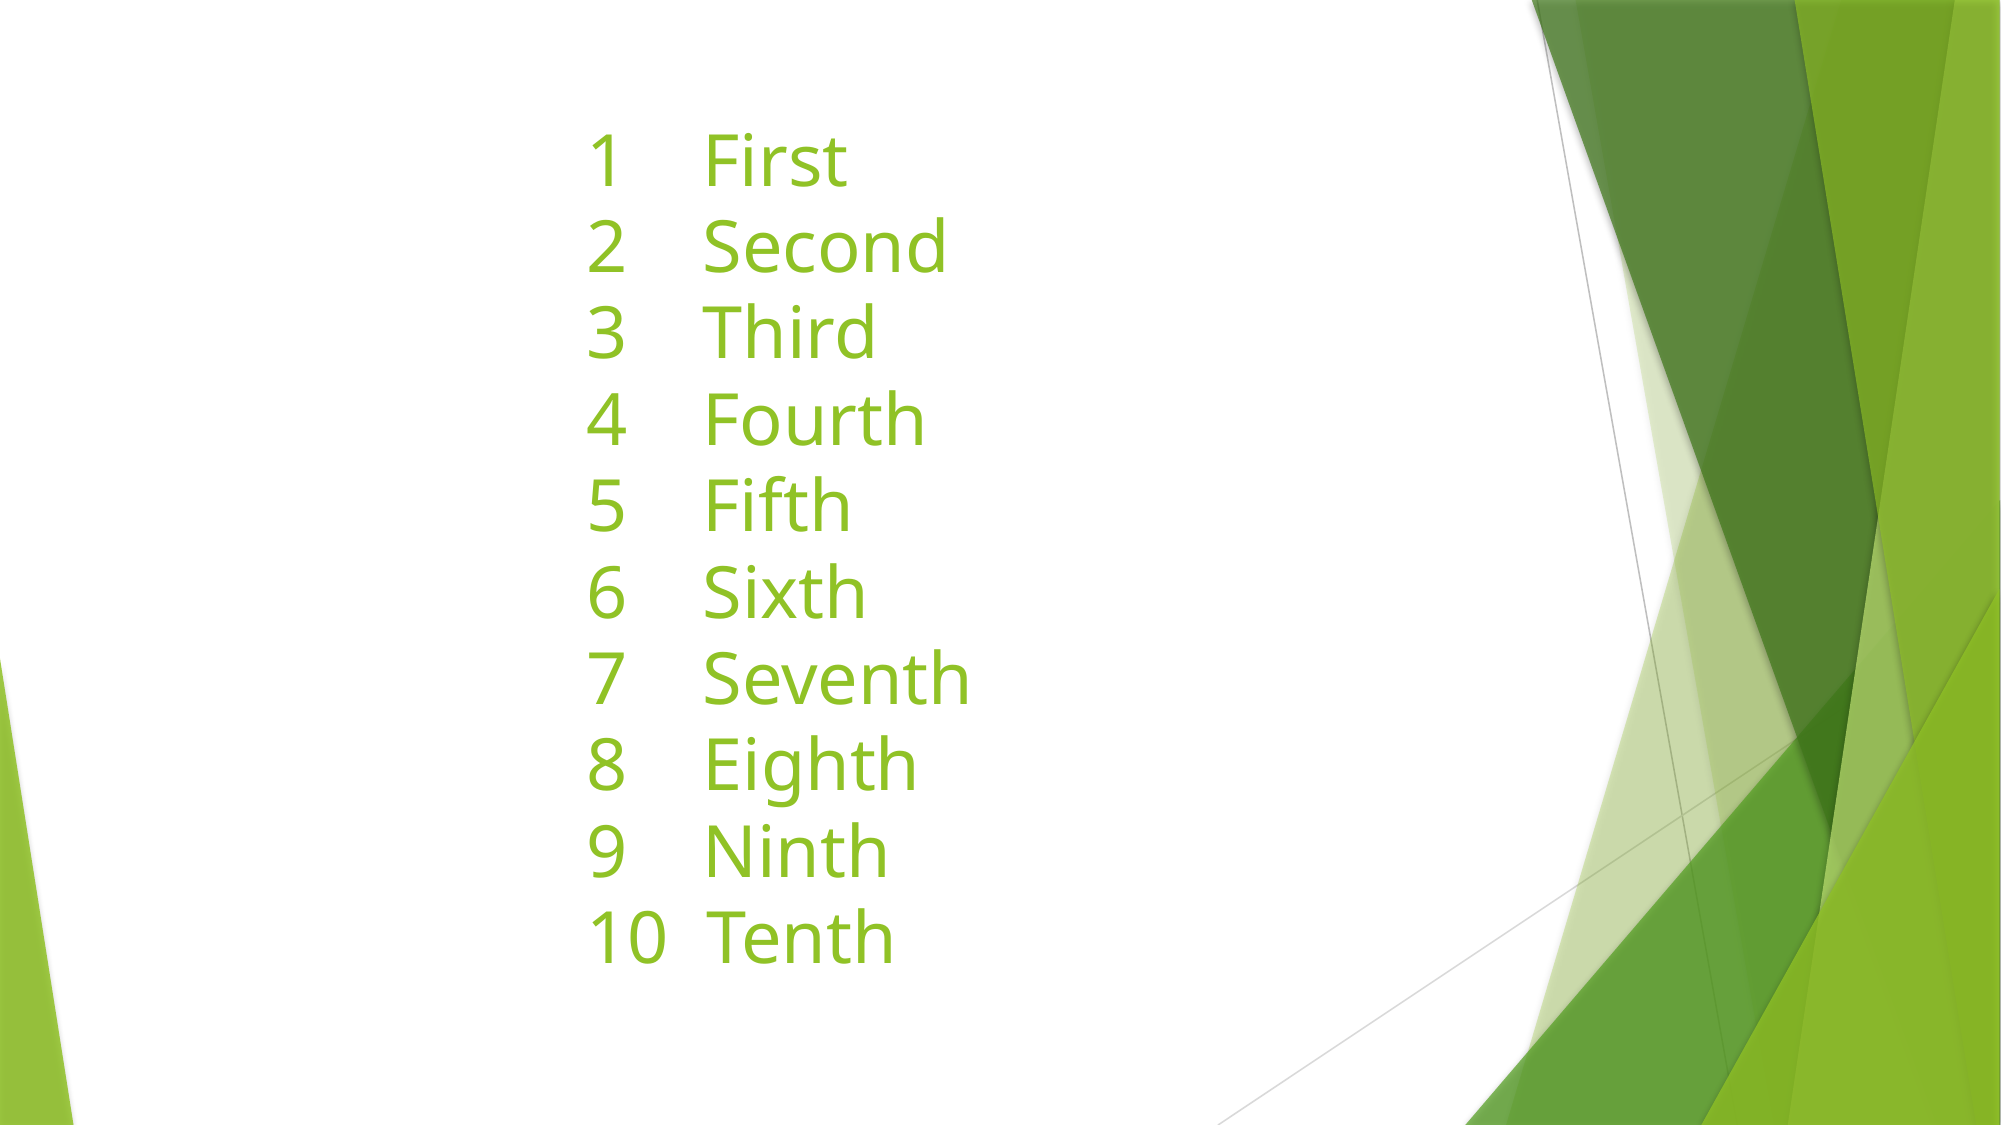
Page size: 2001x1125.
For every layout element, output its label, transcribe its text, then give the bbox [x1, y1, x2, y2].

title 1 First 2 Second 3 Third 4 Fourth 5 Fifth 6 Sixth 7 Seventh 8 Eighth 9 Ninth 10 Tenth [571, 106, 1254, 988]
